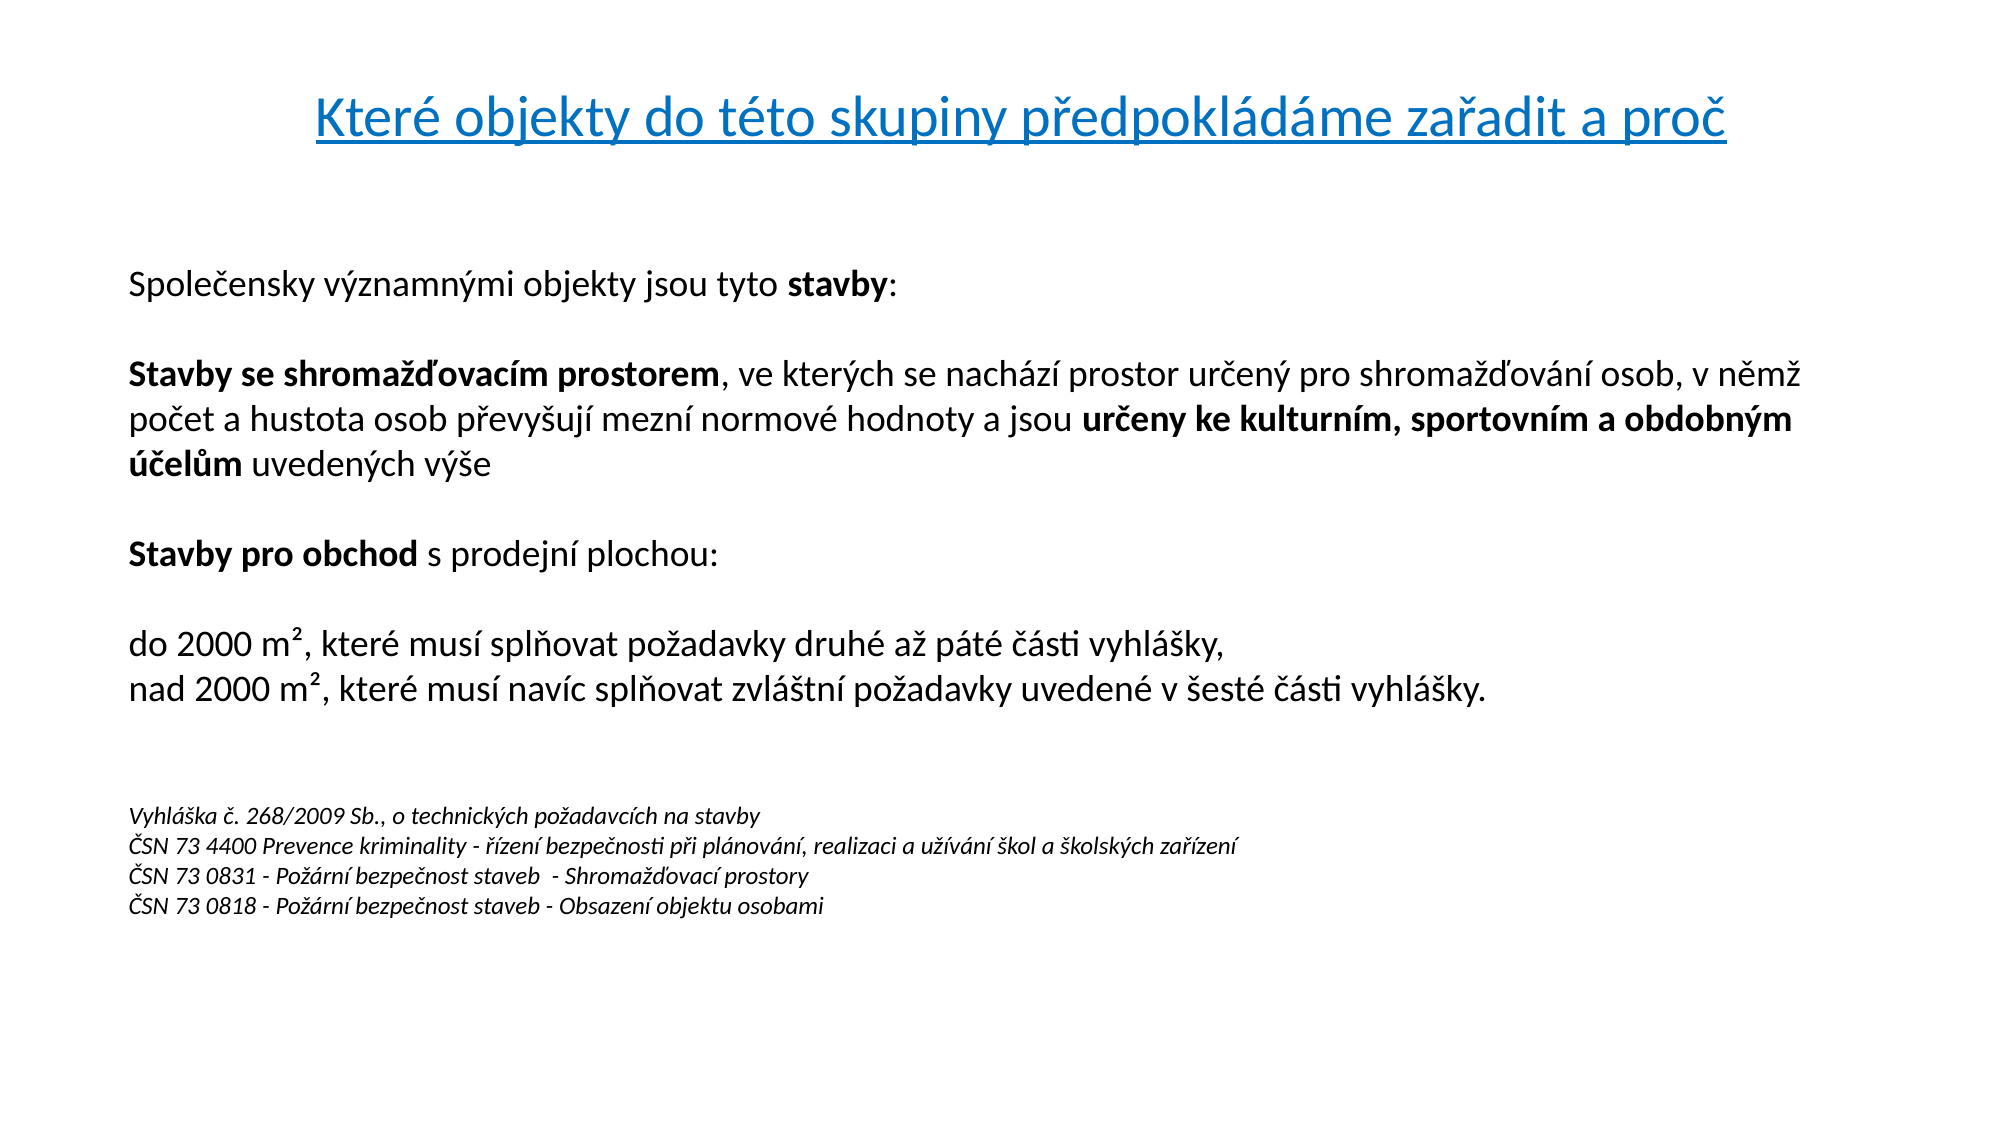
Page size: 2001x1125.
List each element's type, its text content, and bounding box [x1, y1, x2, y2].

text_box Které objekty do této skupiny předpokládáme zařadit a proč [203, 70, 1839, 156]
text_box Společensky významnými objekty jsou tyto stavby: Stavby se shromažďovacím prostorem, ve kterých se nachází prostor určený pro shromažďování osob, v němž počet a hustota osob převyšují mezní normové hodnoty a jsou určeny ke kulturním, sportovním a obdobným účelům uvedených výše Stavby pro obchod s prodejní plochou: do 2000 m², které musí splňovat požadavky druhé až páté části vyhlášky, nad 2000 m², které musí navíc splňovat zvláštní požadavky uvedené v šesté části vyhlášky. Vyhláška č. 268/2009 Sb., o technických požadavcích na stavby ČSN 73 4400 Prevence kriminality - řízení bezpečnosti při plánování, realizaci a užívání škol a školských zařízení ČSN 73 0831 - Požární bezpečnost staveb - Shromažďovací prostory ČSN 73 0818 - Požární bezpečnost staveb - Obsazení objektu osobami [113, 206, 1887, 1062]
